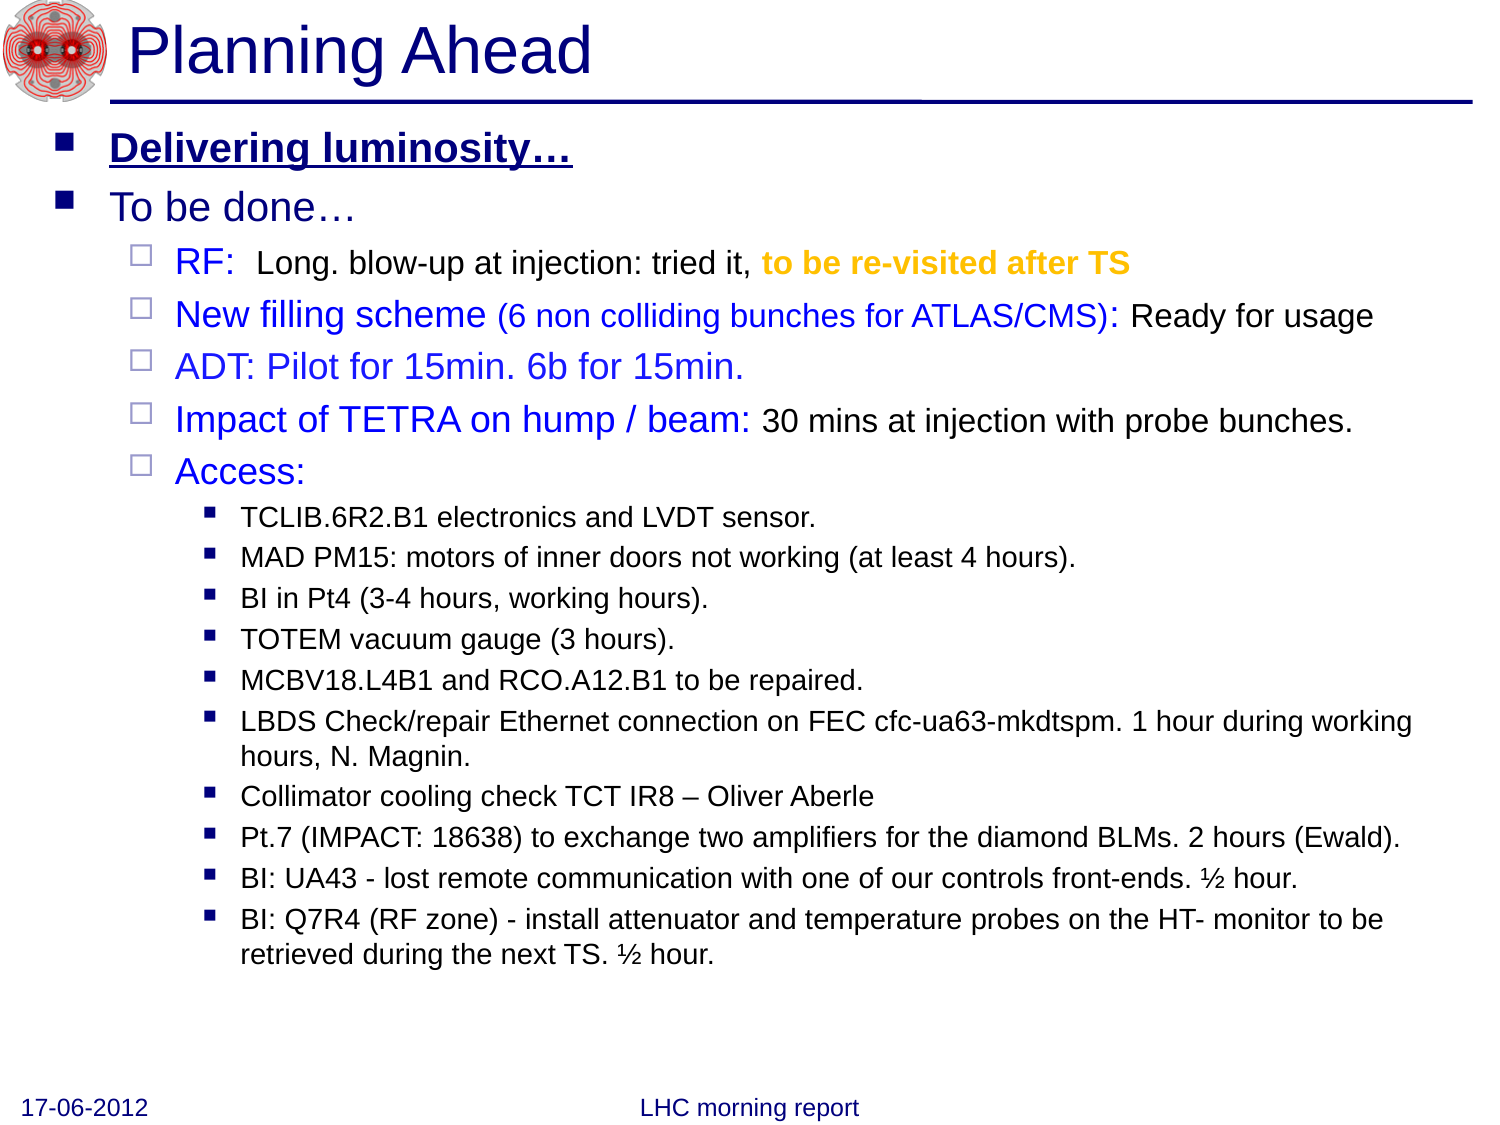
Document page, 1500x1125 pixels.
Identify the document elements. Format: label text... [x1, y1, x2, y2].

title Planning Ahead [111, 3, 1463, 91]
list Delivering luminosity… To be done… RF: Long. blow-up at injection: tried it, to be re-visited after TS New filling scheme (6 non colliding bunches for ATLAS/CMS): Ready for usage ADT: Pilot for 15min. 6b for 15min. Impact of TETRA on hump / beam: 30 mins at injection with probe bunches. Access: TCLIB.6R2.B1 electronics and LVDT sensor. MAD PM15: motors of inner doors not working (at least 4 hours). BI in Pt4 (3-4 hours, working hours). TOTEM vacuum gauge (3 hours). MCBV18.L4B1 and RCO.A12.B1 to be repaired. LBDS Check/repair Ethernet connection on FEC cfc-ua63-mkdtspm. 1 hour during working hours, N. Magnin. Collimator cooling check TCT IR8 – Oliver Aberle Pt.7 (IMPACT: 18638) to exchange two amplifiers for the diamond BLMs. 2 hours (Ewald). BI: UA43 - lost remote communication with one of our controls front-ends. ½ hour. BI: Q7R4 (RF zone) - install attenuator and temperature probes on the HT- monitor to be retrieved during the next TS. ½ hour. [37, 113, 1448, 1083]
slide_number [5, 1085, 356, 1125]
footer LHC morning report [512, 1087, 988, 1125]
picture [0, 0, 108, 103]
